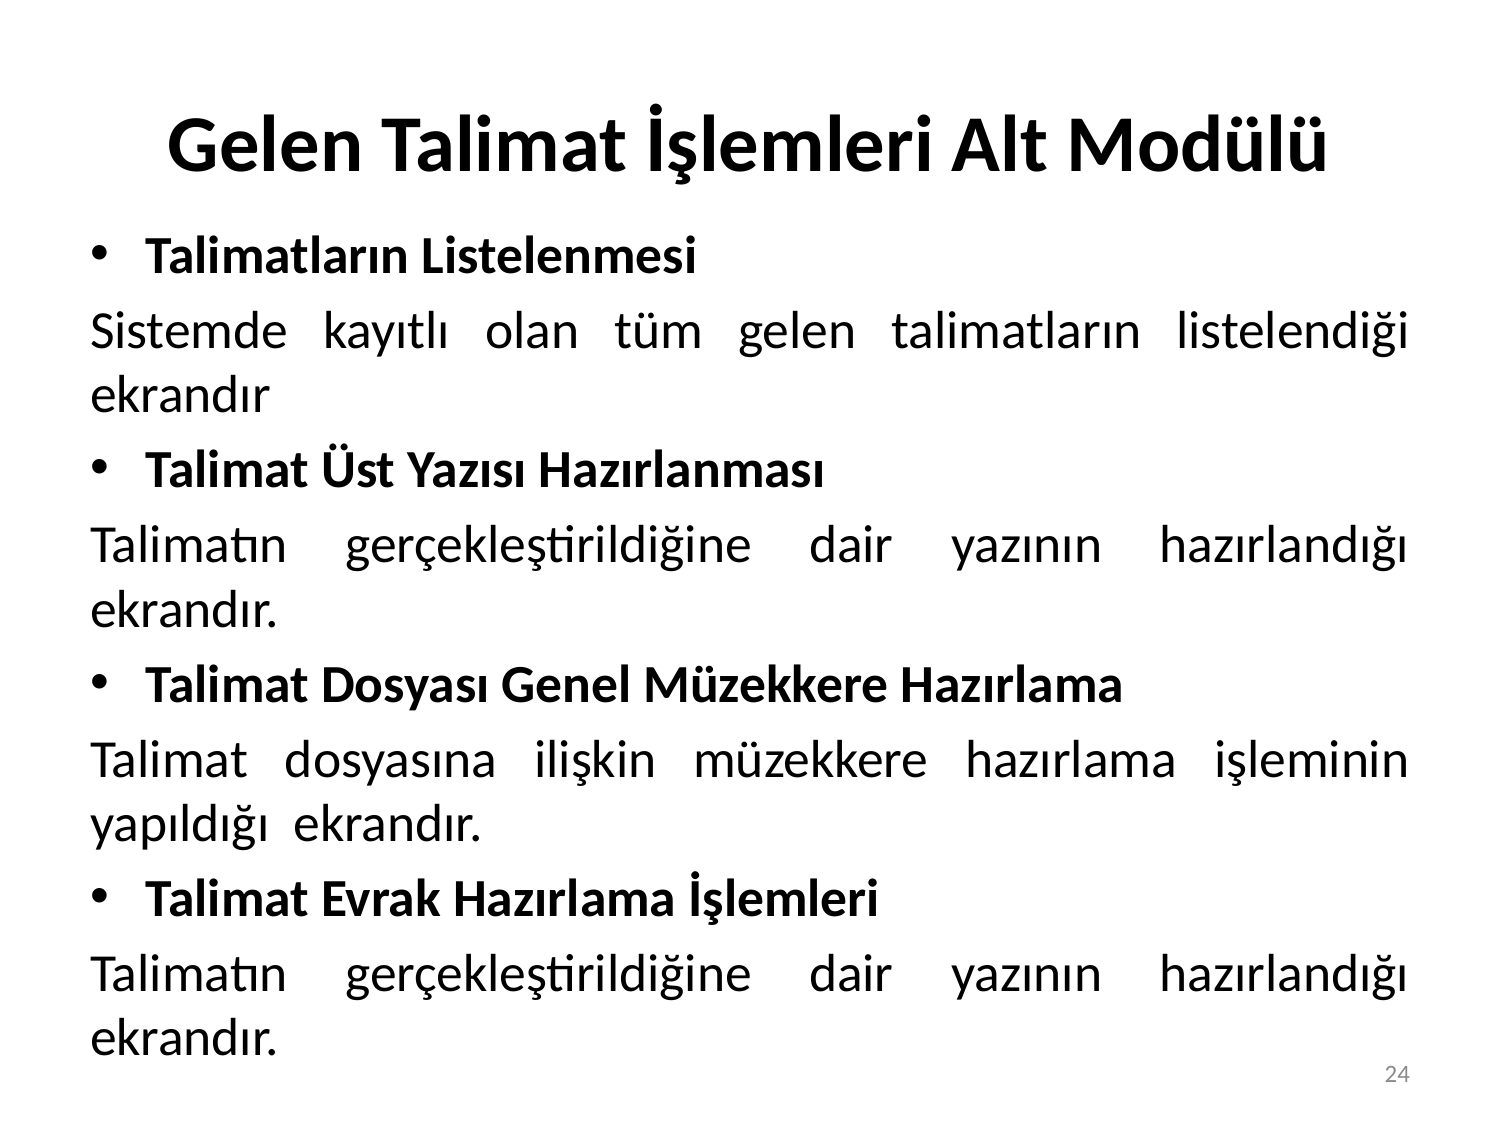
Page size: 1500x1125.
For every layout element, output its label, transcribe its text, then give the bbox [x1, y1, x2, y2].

title Gelen Talimat İşlemleri Alt Modülü [75, 45, 1425, 212]
list Talimatların Listelenmesi Sistemde kayıtlı olan tüm gelen talimatların listelendiği ekrandır Talimat Üst Yazısı Hazırlanması Talimatın gerçekleştirildiğine dair yazının hazırlandığı ekrandır. Talimat Dosyası Genel Müzekkere Hazırlama Talimat dosyasına ilişkin müzekkere hazırlama işleminin yapıldığı ekrandır. Talimat Evrak Hazırlama İşlemleri Talimatın gerçekleştirildiğine dair yazının hazırlandığı ekrandır. [75, 212, 1425, 1075]
slide_number 24 [1074, 1042, 1425, 1103]
